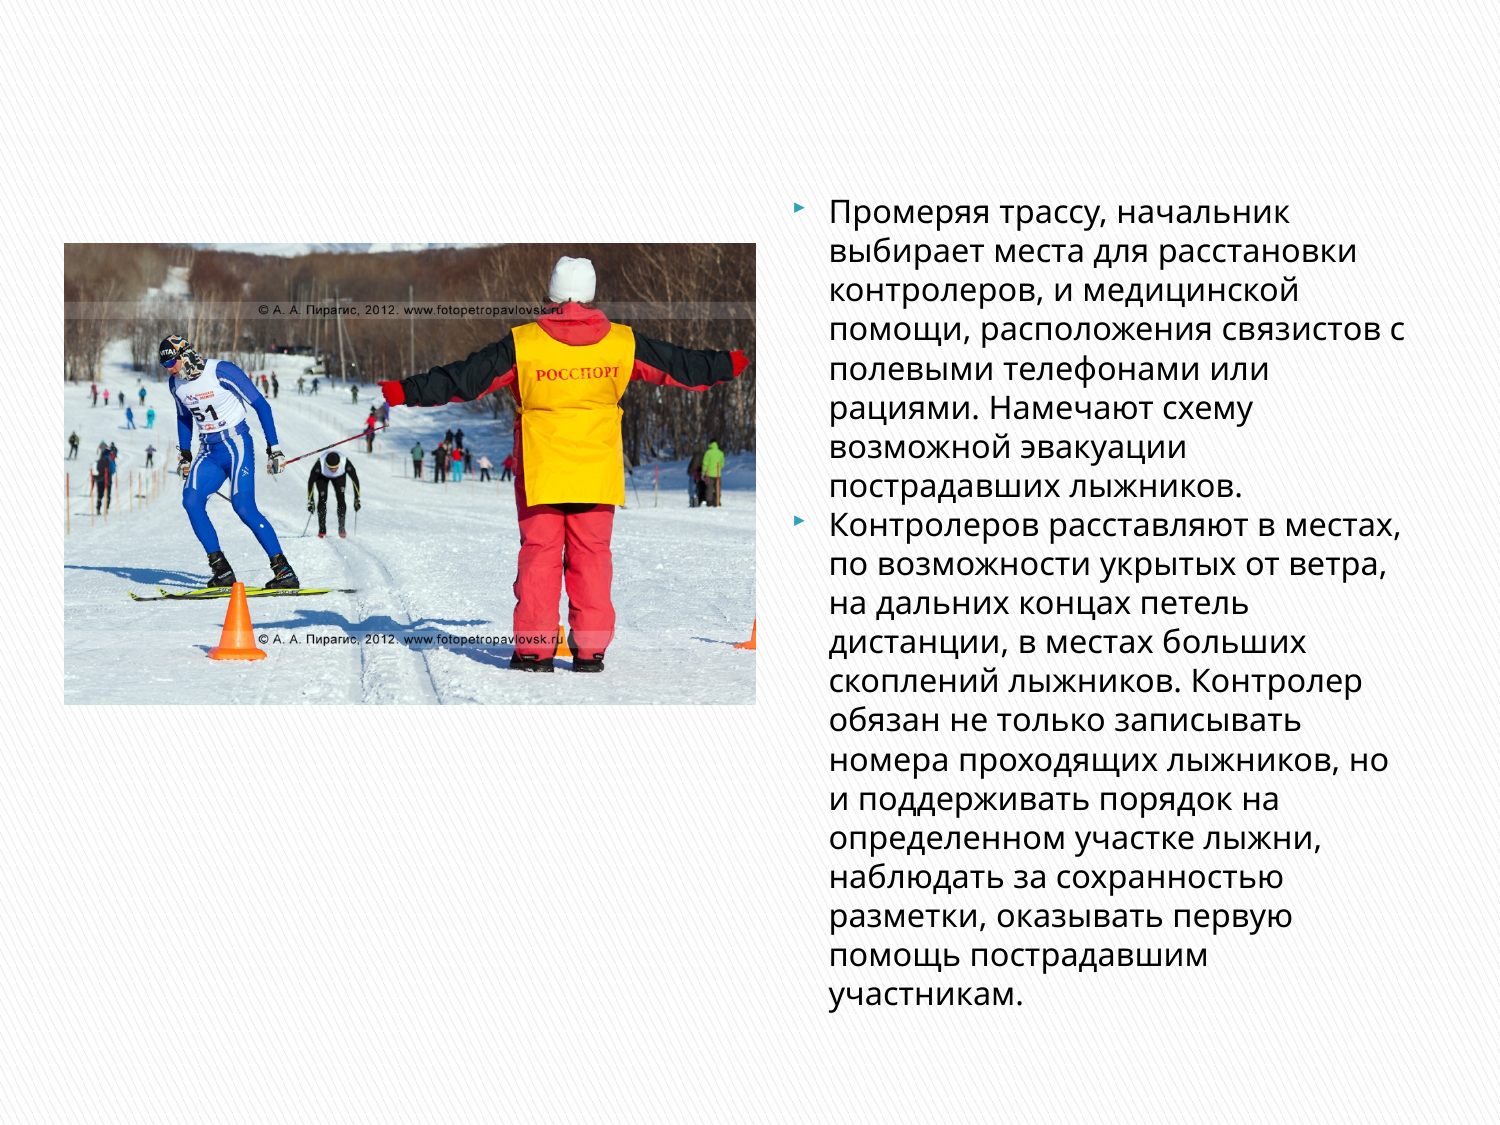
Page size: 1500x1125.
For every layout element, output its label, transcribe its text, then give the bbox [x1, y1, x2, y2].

picture [64, 243, 757, 705]
list Промеряя трассу, начальник выбирает места для расстановки контролеров, и медицинской помощи, расположения связистов с полевыми телефонами или рациями. Намечают схему возможной эвакуации пострадавших лыжников. Контролеров расставляют в местах, по возможности укрытых от ветра, на дальних концах петель дистанции, в местах больших скоплений лыжников. Контролер обязан не только записывать номера проходящих лыжников, но и поддерживать порядок на определенном участке лыжни, наблюдать за сохранностью разметки, оказывать первую помощь пострадавшим участникам. [761, 66, 1425, 1035]
